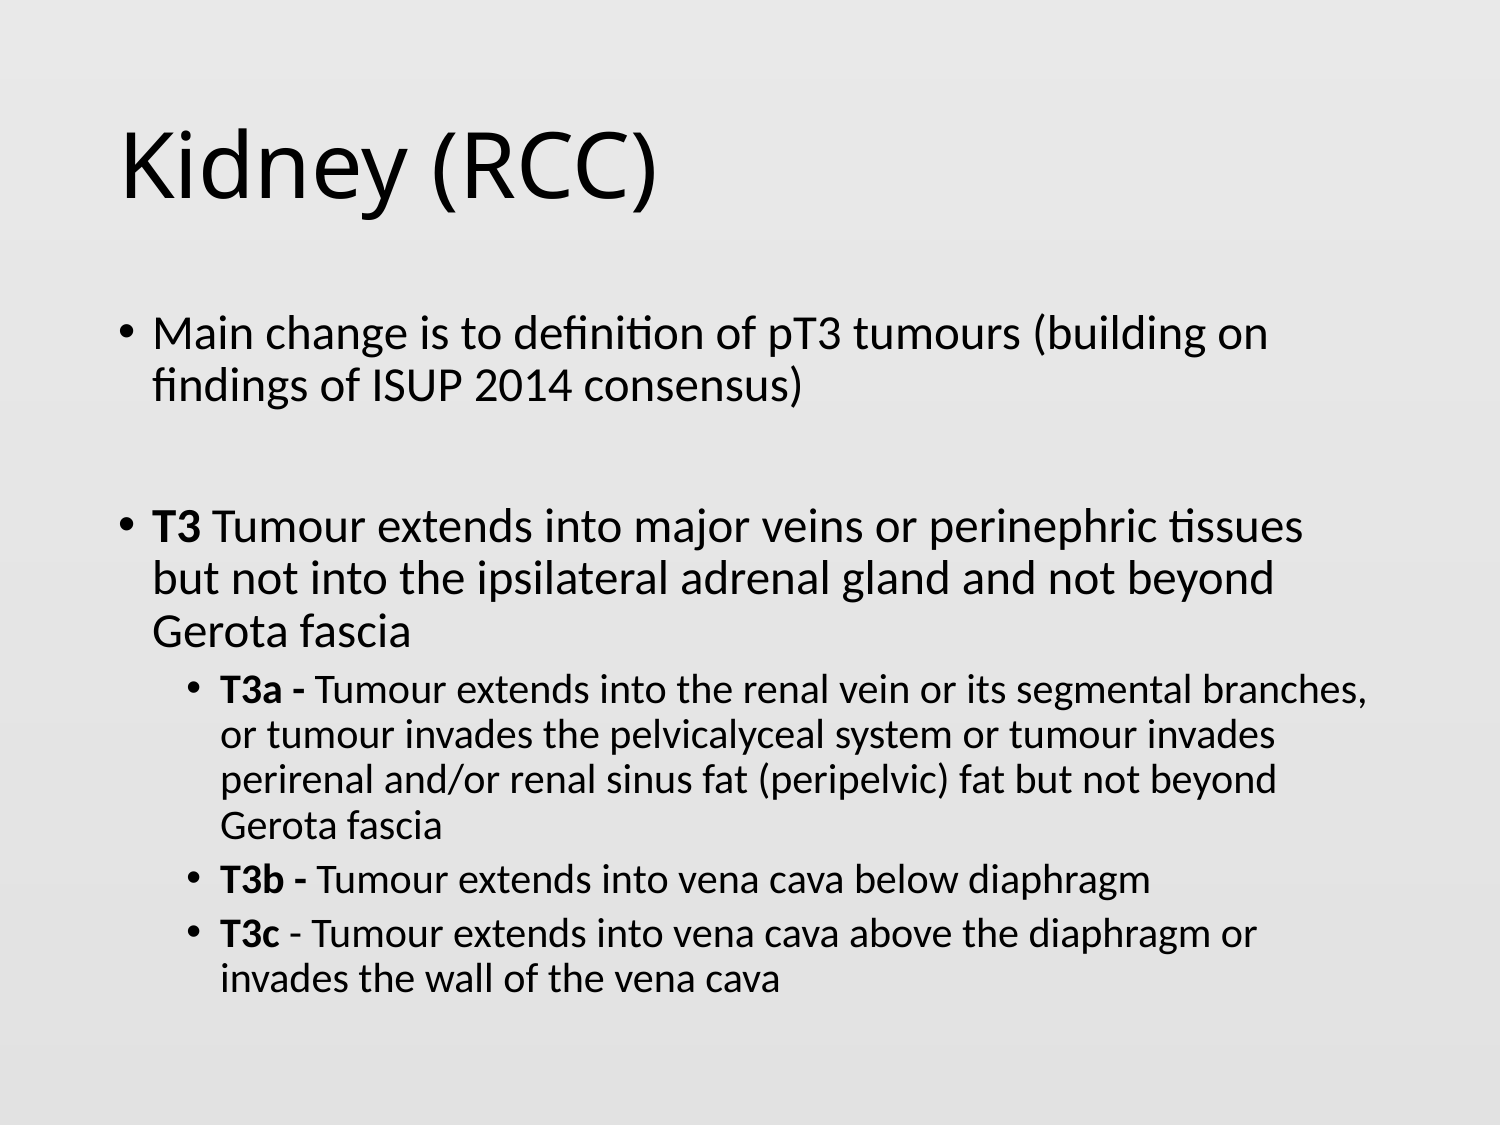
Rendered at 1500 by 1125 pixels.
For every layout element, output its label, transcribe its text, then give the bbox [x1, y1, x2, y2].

title Kidney (RCC) [103, 59, 1397, 278]
list Main change is to definition of pT3 tumours (building on findings of ISUP 2014 consensus) T3 Tumour extends into major veins or perinephric tissues but not into the ipsilateral adrenal gland and not beyond Gerota fascia T3a - Tumour extends into the renal vein or its segmental branches, or tumour invades the pelvicalyceal system or tumour invades perirenal and/or renal sinus fat (peripelvic) fat but not beyond Gerota fascia T3b - Tumour extends into vena cava below diaphragm T3c - Tumour extends into vena cava above the diaphragm or invades the wall of the vena cava [103, 299, 1397, 1014]
